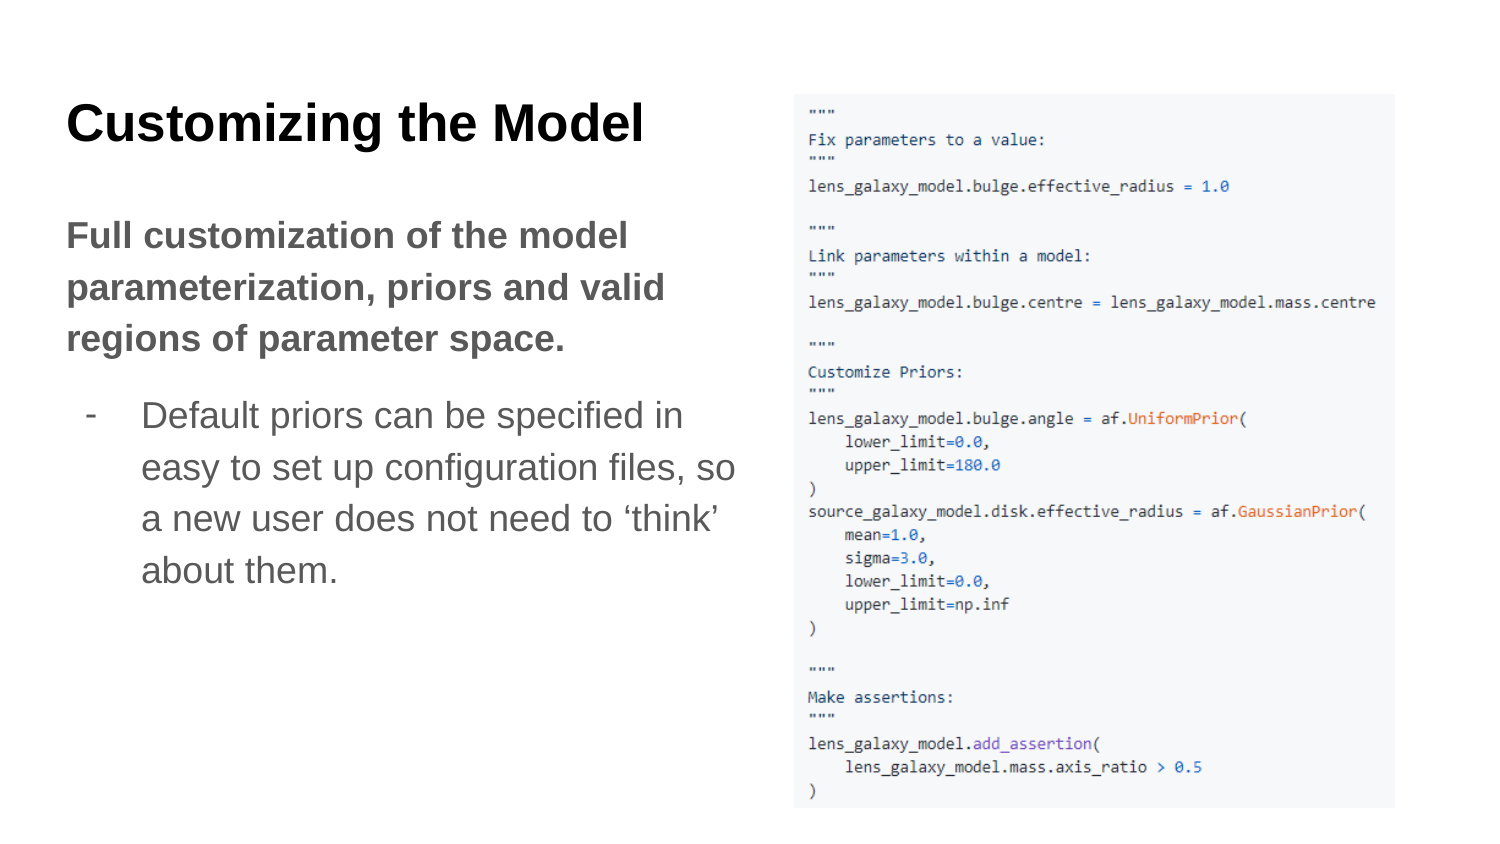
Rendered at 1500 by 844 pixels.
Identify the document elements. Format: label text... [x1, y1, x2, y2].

title Customizing the Model [51, 72, 1449, 167]
list Full customization of the model parameterization, priors and valid regions of parameter space. Default priors can be specified in easy to set up configuration files, so a new user does not need to ‘think’ about them. [51, 189, 757, 750]
picture [794, 94, 1395, 808]
